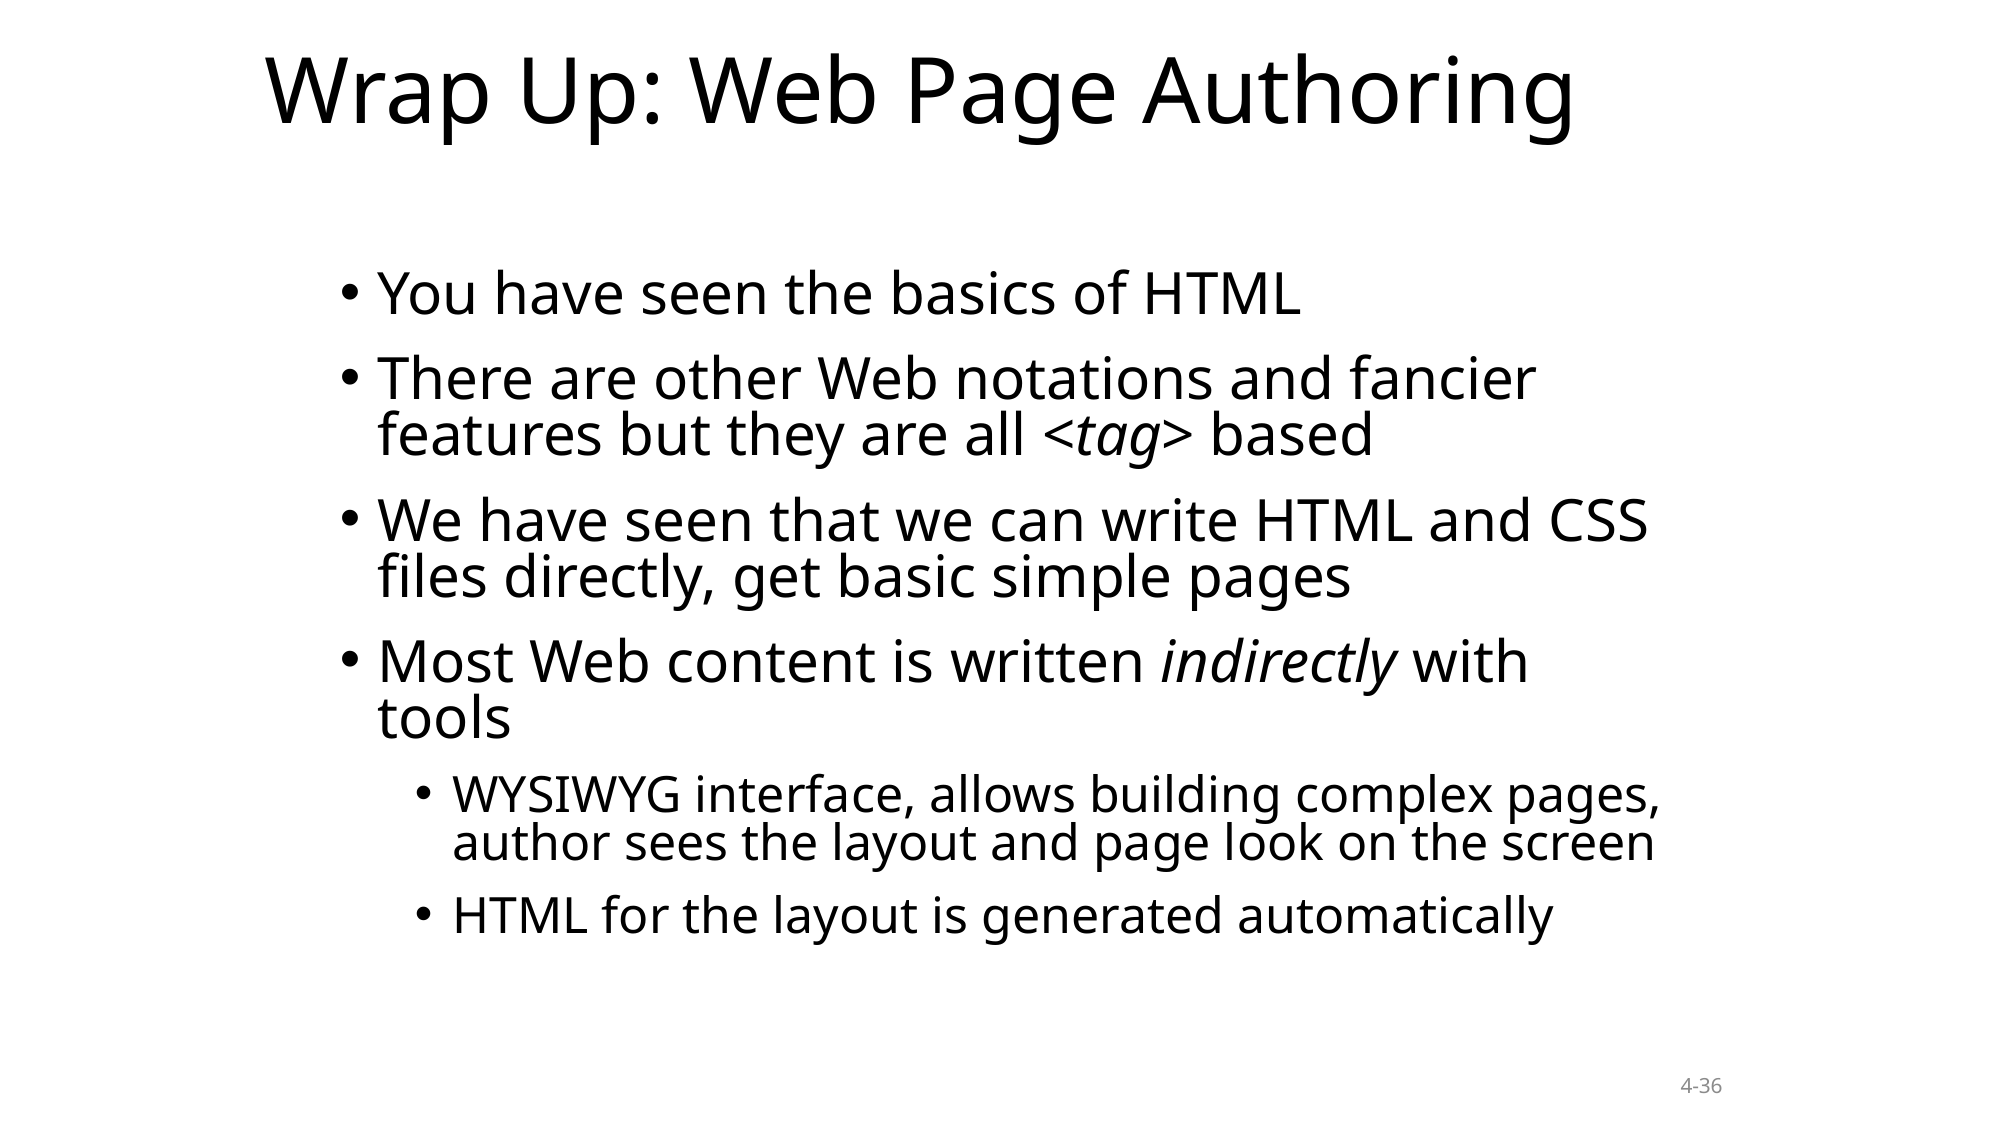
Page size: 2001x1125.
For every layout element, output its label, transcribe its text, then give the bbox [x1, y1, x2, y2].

list You have seen the basics of HTML There are other Web notations and fancier features but they are all <tag> based We have seen that we can write HTML and CSS files directly, get basic simple pages Most Web content is written indirectly with tools WYSIWYG interface, allows building complex pages, author sees the layout and page look on the screen HTML for the layout is generated automatically [324, 262, 1688, 1050]
title Wrap Up: Web Page Authoring [249, 0, 1750, 188]
slide_number 4-36 [1425, 1049, 1738, 1125]
